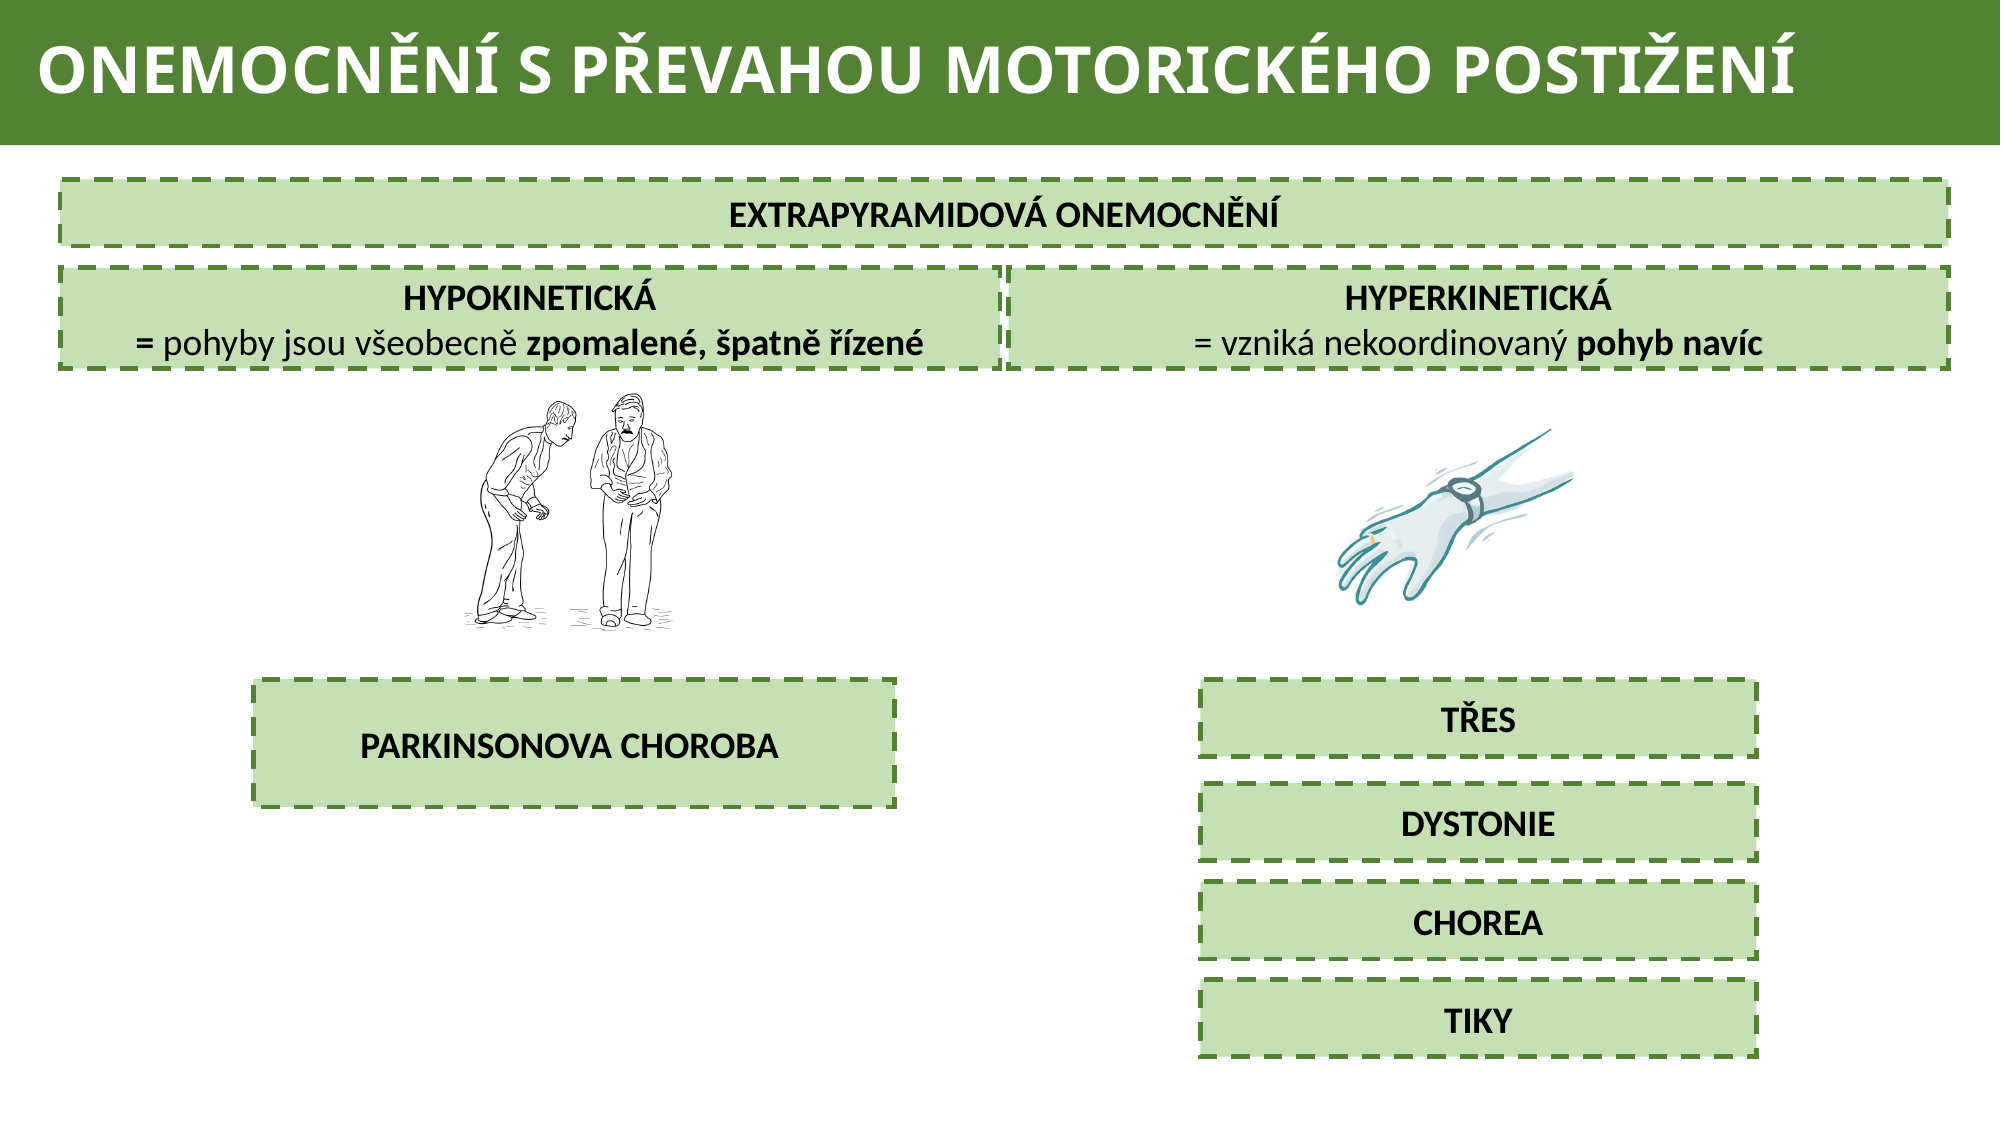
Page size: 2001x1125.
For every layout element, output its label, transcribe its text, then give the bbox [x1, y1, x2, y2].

text_box TŘES [1199, 678, 1757, 758]
text_box HYPOKINETICKÁ = pohyby jsou všeobecně zpomalené, špatně řízené [59, 267, 1001, 369]
text_box HYPERKINETICKÁ = vzniká nekoordinovaný pohyb navíc [1008, 267, 1949, 369]
text_box EXTRAPYRAMIDOVÁ ONEMOCNĚNÍ [59, 178, 1949, 247]
text_box DYSTONIE [1199, 782, 1757, 861]
text_box PARKINSONOVA CHOROBA [252, 678, 896, 808]
title ONEMOCNĚNÍ S PŘEVAHOU MOTORICKÉHO POSTIŽENÍ [21, 8, 1853, 137]
text_box TIKY [1199, 978, 1757, 1058]
picture [460, 390, 689, 631]
text_box CHOREA [1199, 881, 1757, 960]
text_box [0, 0, 2000, 146]
picture [1245, 392, 1631, 661]
